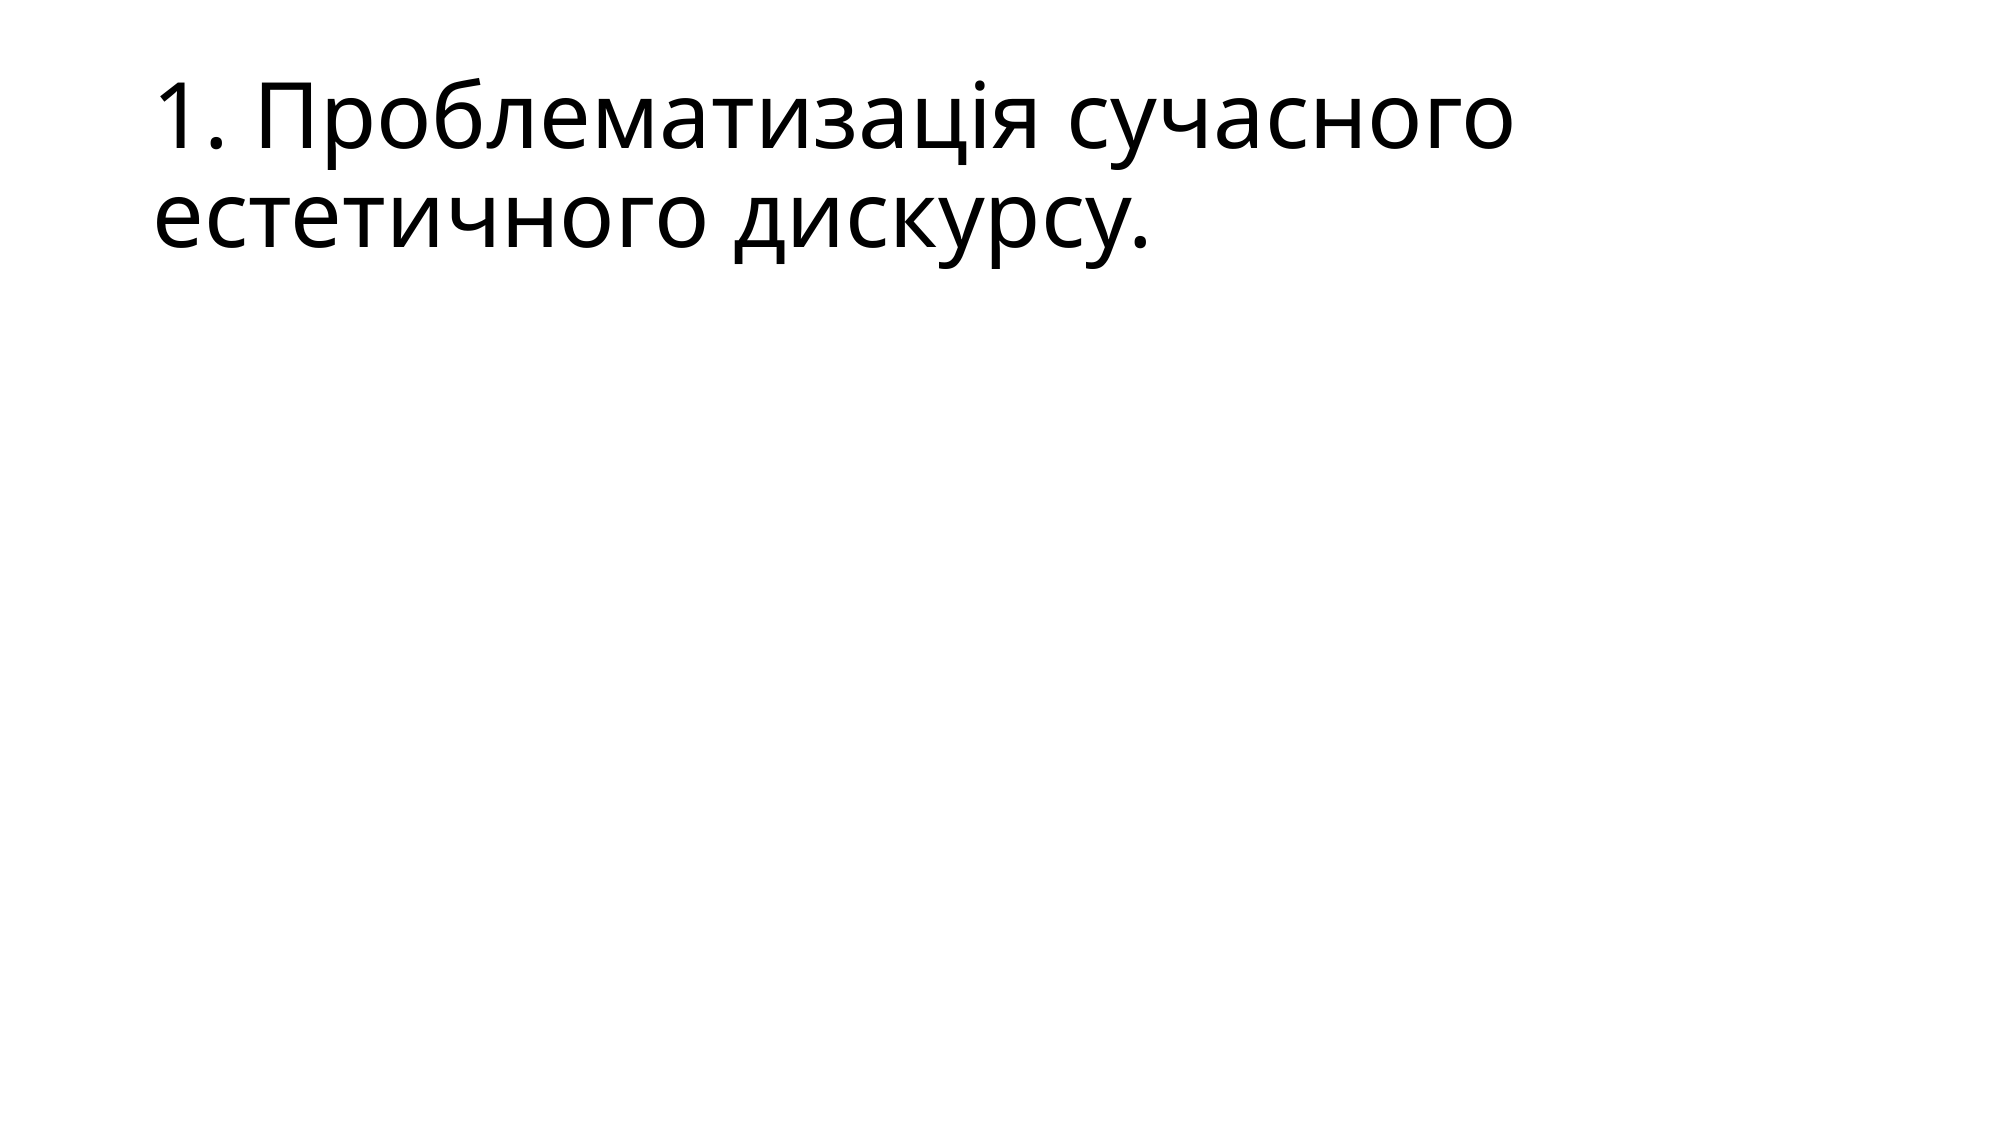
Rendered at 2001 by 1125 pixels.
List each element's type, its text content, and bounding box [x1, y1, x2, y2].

title 1. Проблематизація сучасного естетичного дискурсу. [137, 59, 1863, 278]
